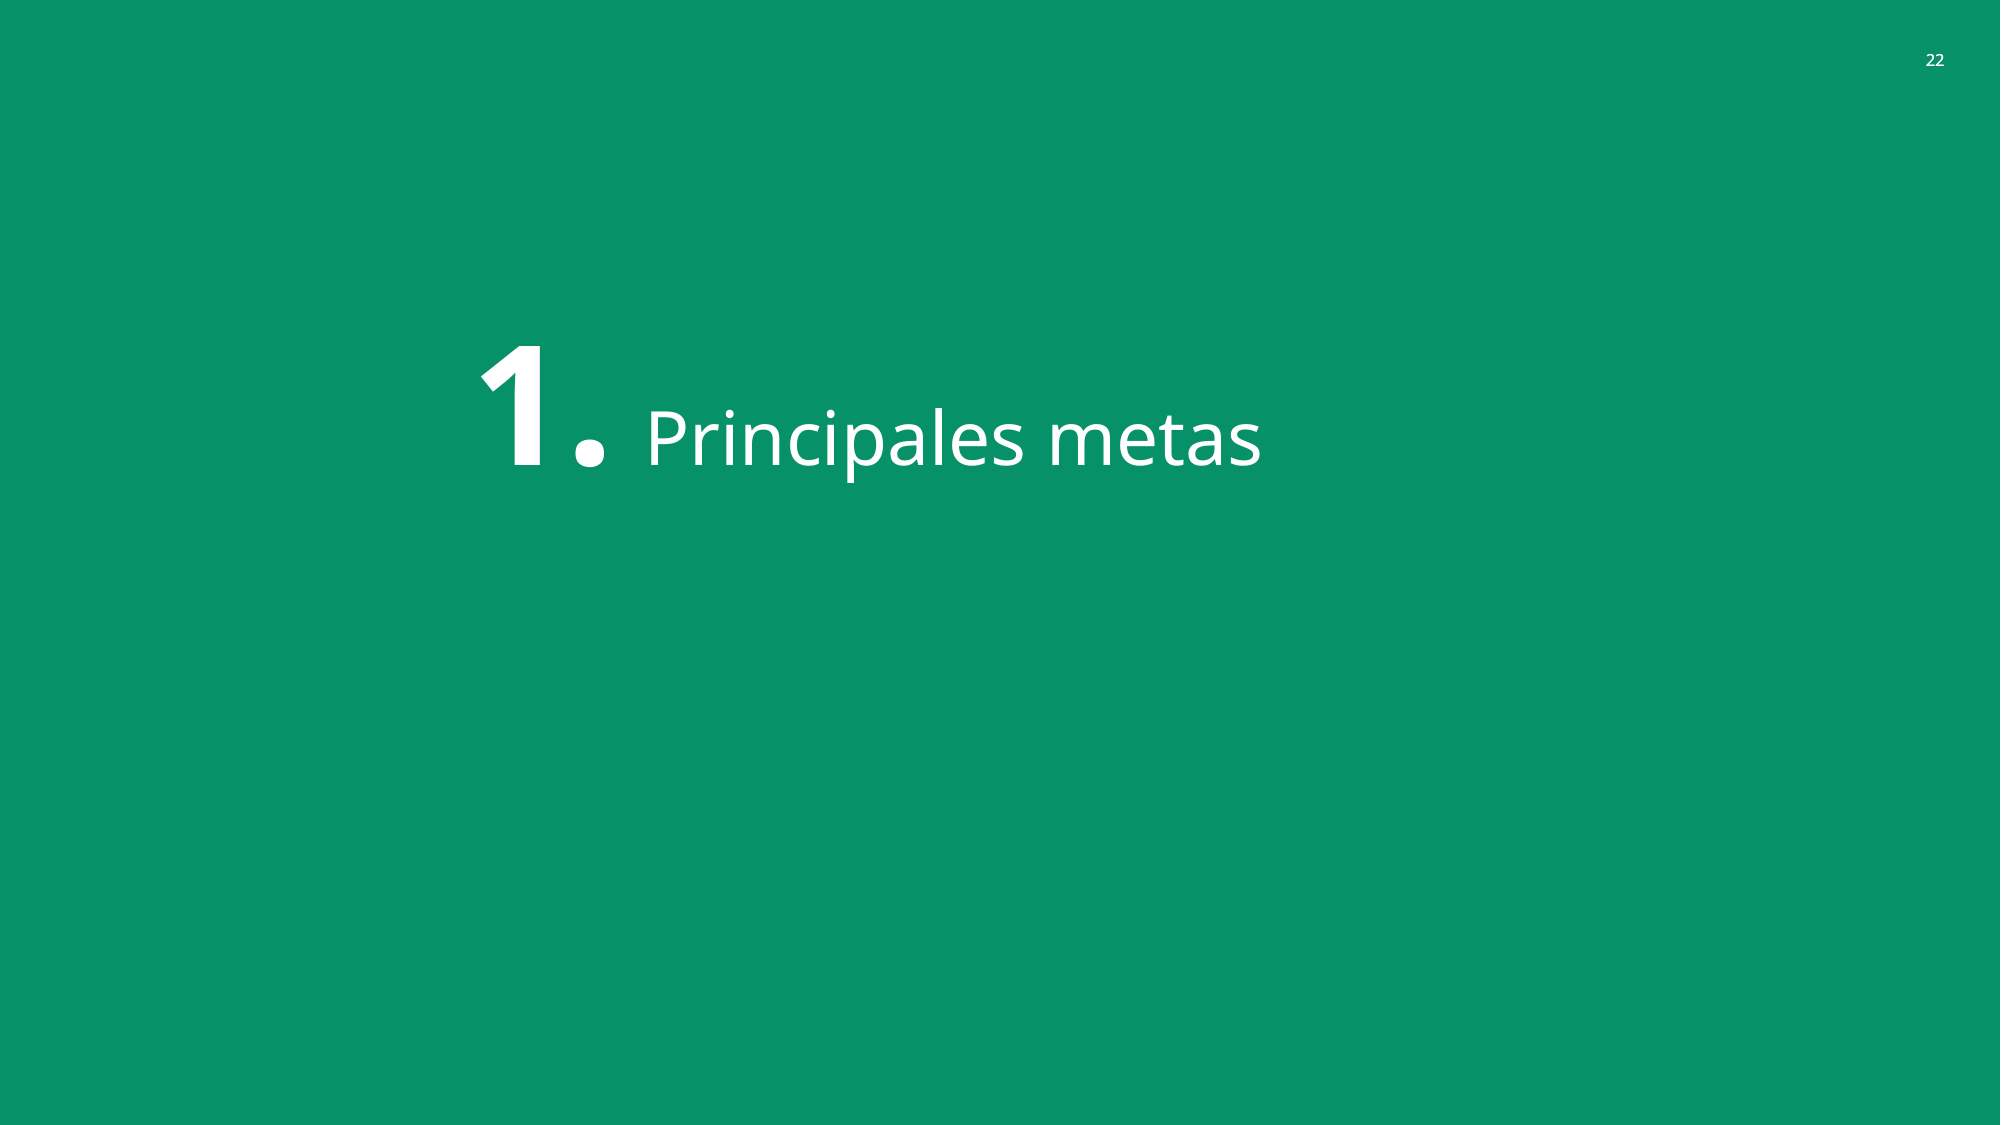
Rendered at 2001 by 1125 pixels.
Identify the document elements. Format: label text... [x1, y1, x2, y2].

list Principales metas [629, 383, 1642, 967]
list 1. [248, 313, 630, 510]
